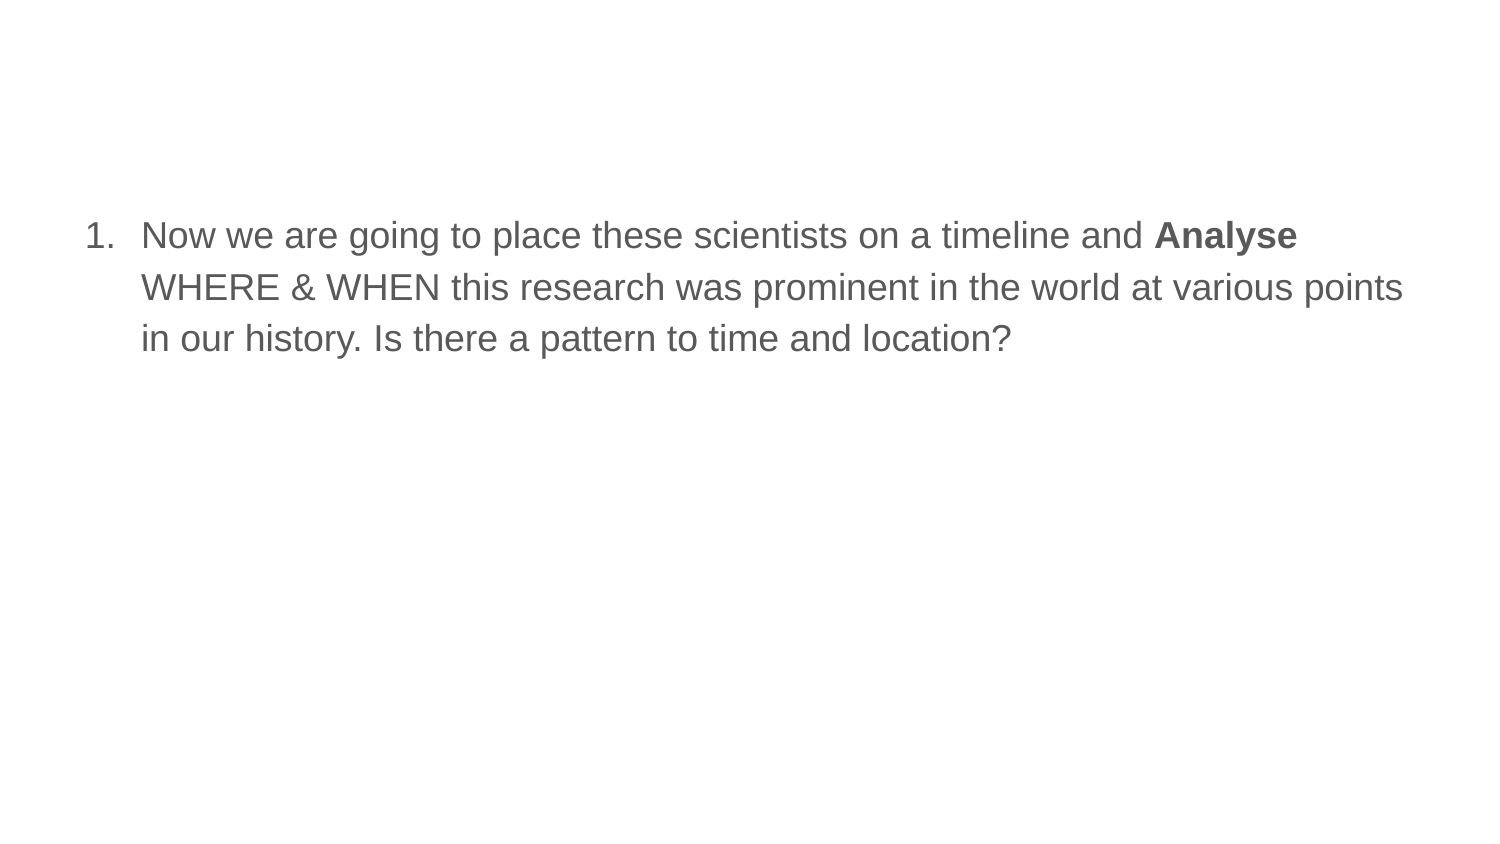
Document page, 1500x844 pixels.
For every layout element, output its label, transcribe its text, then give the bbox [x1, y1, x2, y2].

list Now we are going to place these scientists on a timeline and Analyse WHERE & WHEN this research was prominent in the world at various points in our history. Is there a pattern to time and location? [51, 189, 1449, 750]
